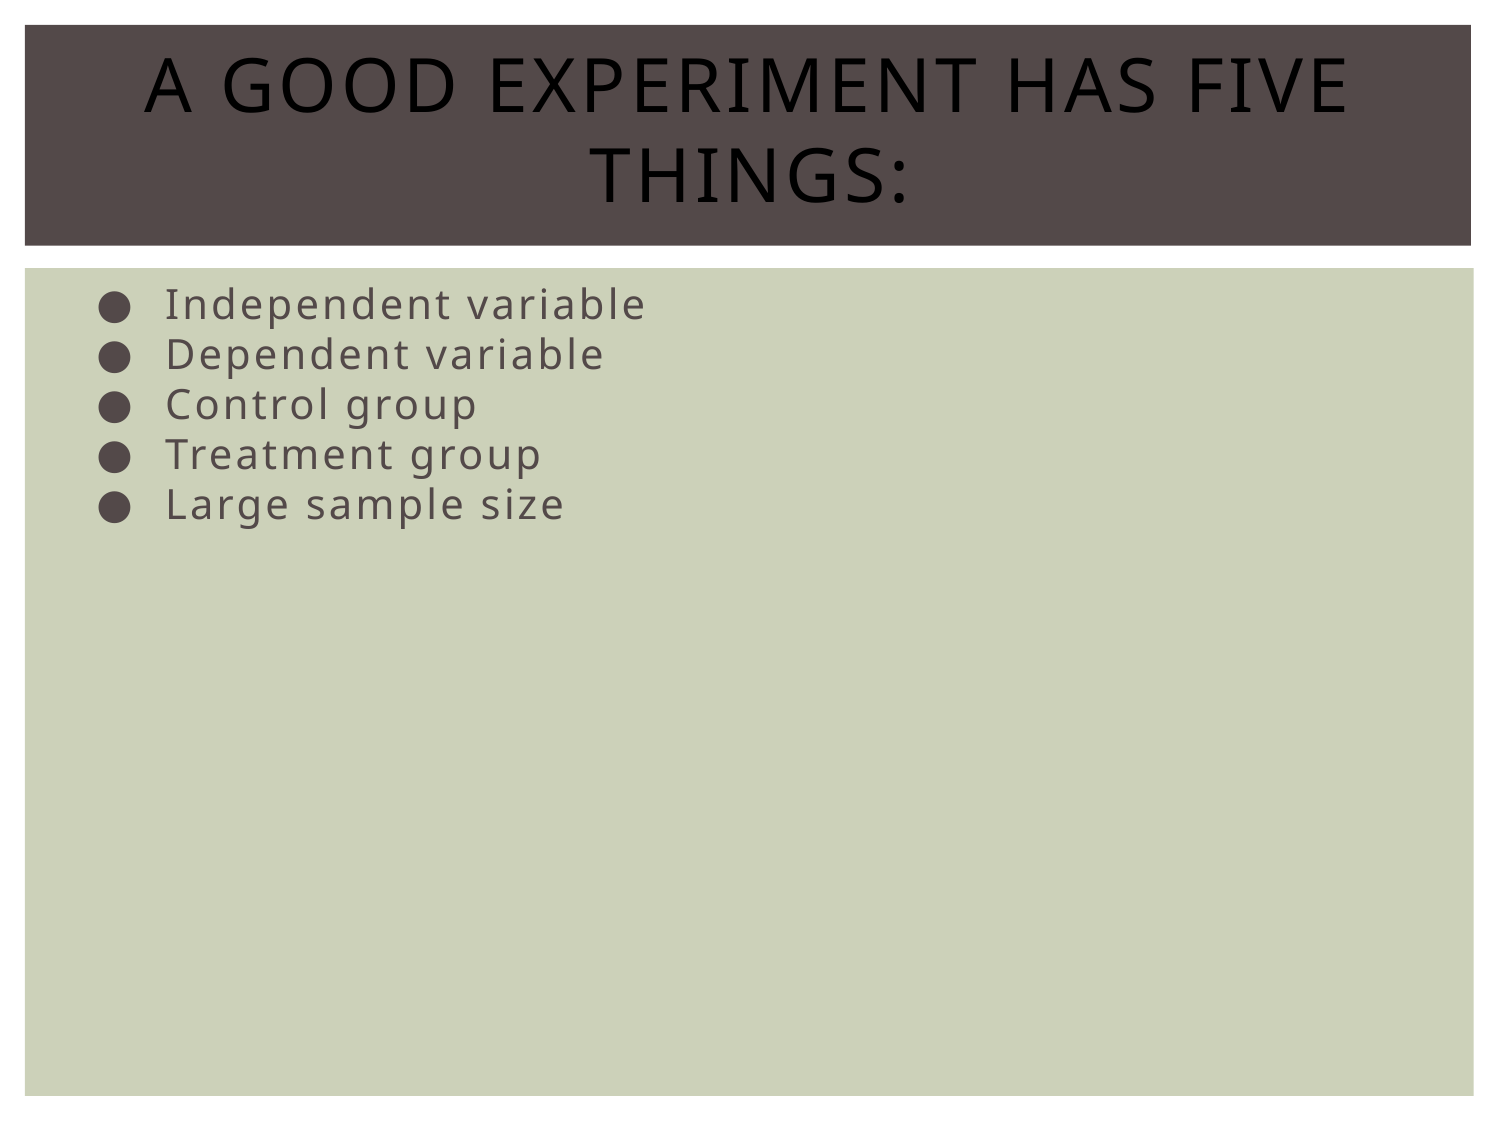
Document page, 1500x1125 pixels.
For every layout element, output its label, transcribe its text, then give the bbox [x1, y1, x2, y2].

list Independent variable Dependent variable Control group Treatment group Large sample size [75, 262, 1425, 931]
title A good experiment has five things: [75, 14, 1425, 233]
